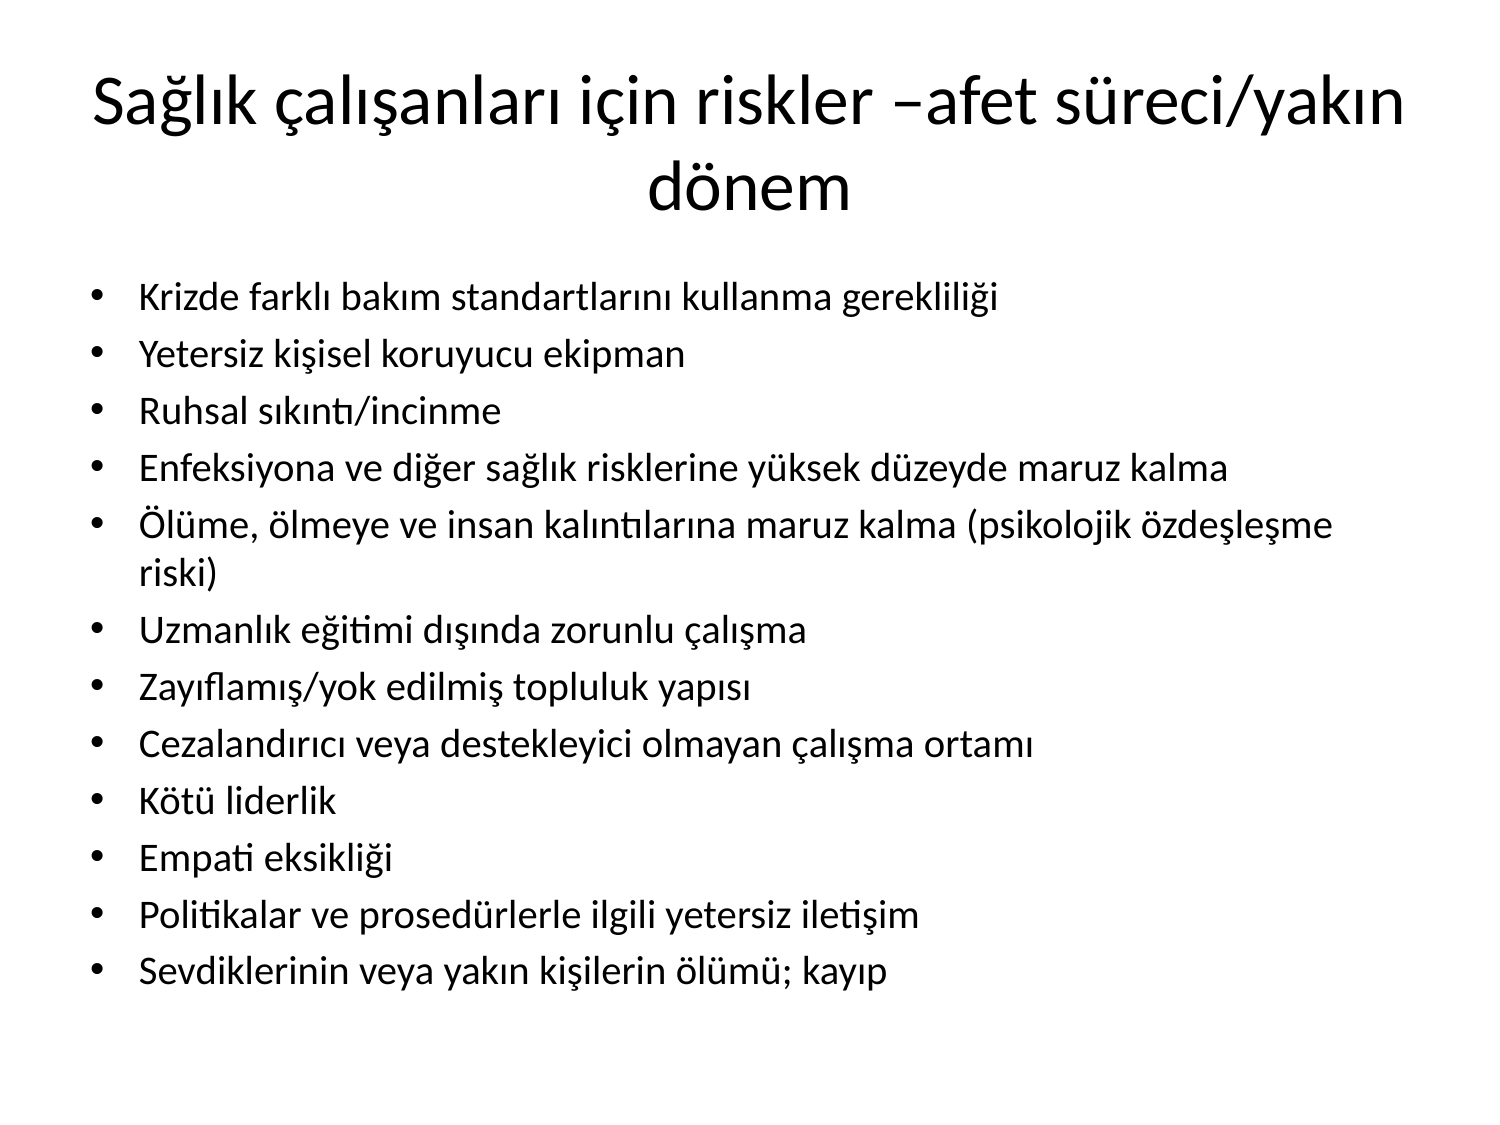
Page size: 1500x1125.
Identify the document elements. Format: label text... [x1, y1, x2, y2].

title Sağlık çalışanları için riskler –afet süreci/yakın dönem [75, 45, 1425, 233]
list Krizde farklı bakım standartlarını kullanma gerekliliği Yetersiz kişisel koruyucu ekipman Ruhsal sıkıntı/incinme Enfeksiyona ve diğer sağlık risklerine yüksek düzeyde maruz kalma Ölüme, ölmeye ve insan kalıntılarına maruz kalma (psikolojik özdeşleşme riski) Uzmanlık eğitimi dışında zorunlu çalışma Zayıflamış/yok edilmiş topluluk yapısı Cezalandırıcı veya destekleyici olmayan çalışma ortamı Kötü liderlik Empati eksikliği Politikalar ve prosedürlerle ilgili yetersiz iletişim Sevdiklerinin veya yakın kişilerin ölümü; kayıp [75, 262, 1425, 1005]
